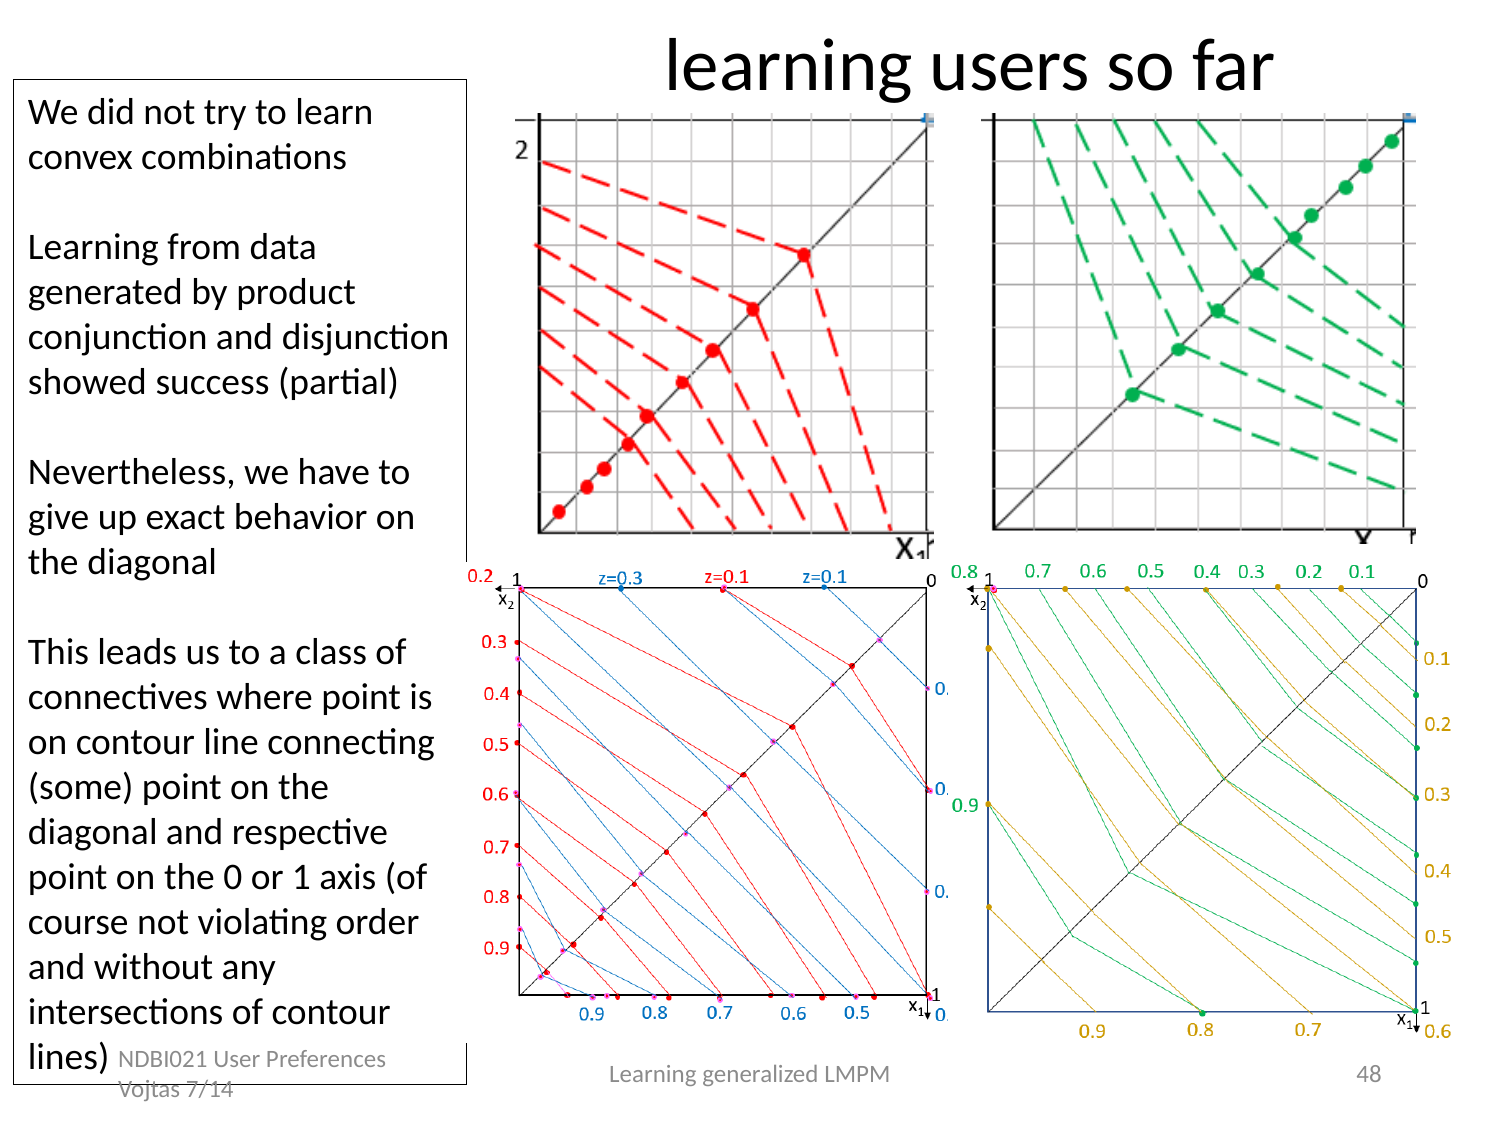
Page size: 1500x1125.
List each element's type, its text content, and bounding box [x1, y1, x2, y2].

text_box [466, 113, 1463, 1043]
footer Learning generalized LMPM [496, 1043, 1004, 1103]
slide_number 48 [1059, 1043, 1397, 1103]
text_box learning users so far [650, 8, 1292, 113]
slide_number NDBI021 User Preferences Vojtas 7/14 [103, 1042, 441, 1103]
text_box We did not try to learn convex combinations Learning from data generated by product conjunction and disjunction showed success (partial) Nevertheless, we have to give up exact behavior on the diagonal This leads us to a class of connectives where point is on contour line connecting (some) point on the diagonal and respective point on the 0 or 1 axis (of course not violating order and without any intersections of contour lines) [13, 79, 467, 1085]
